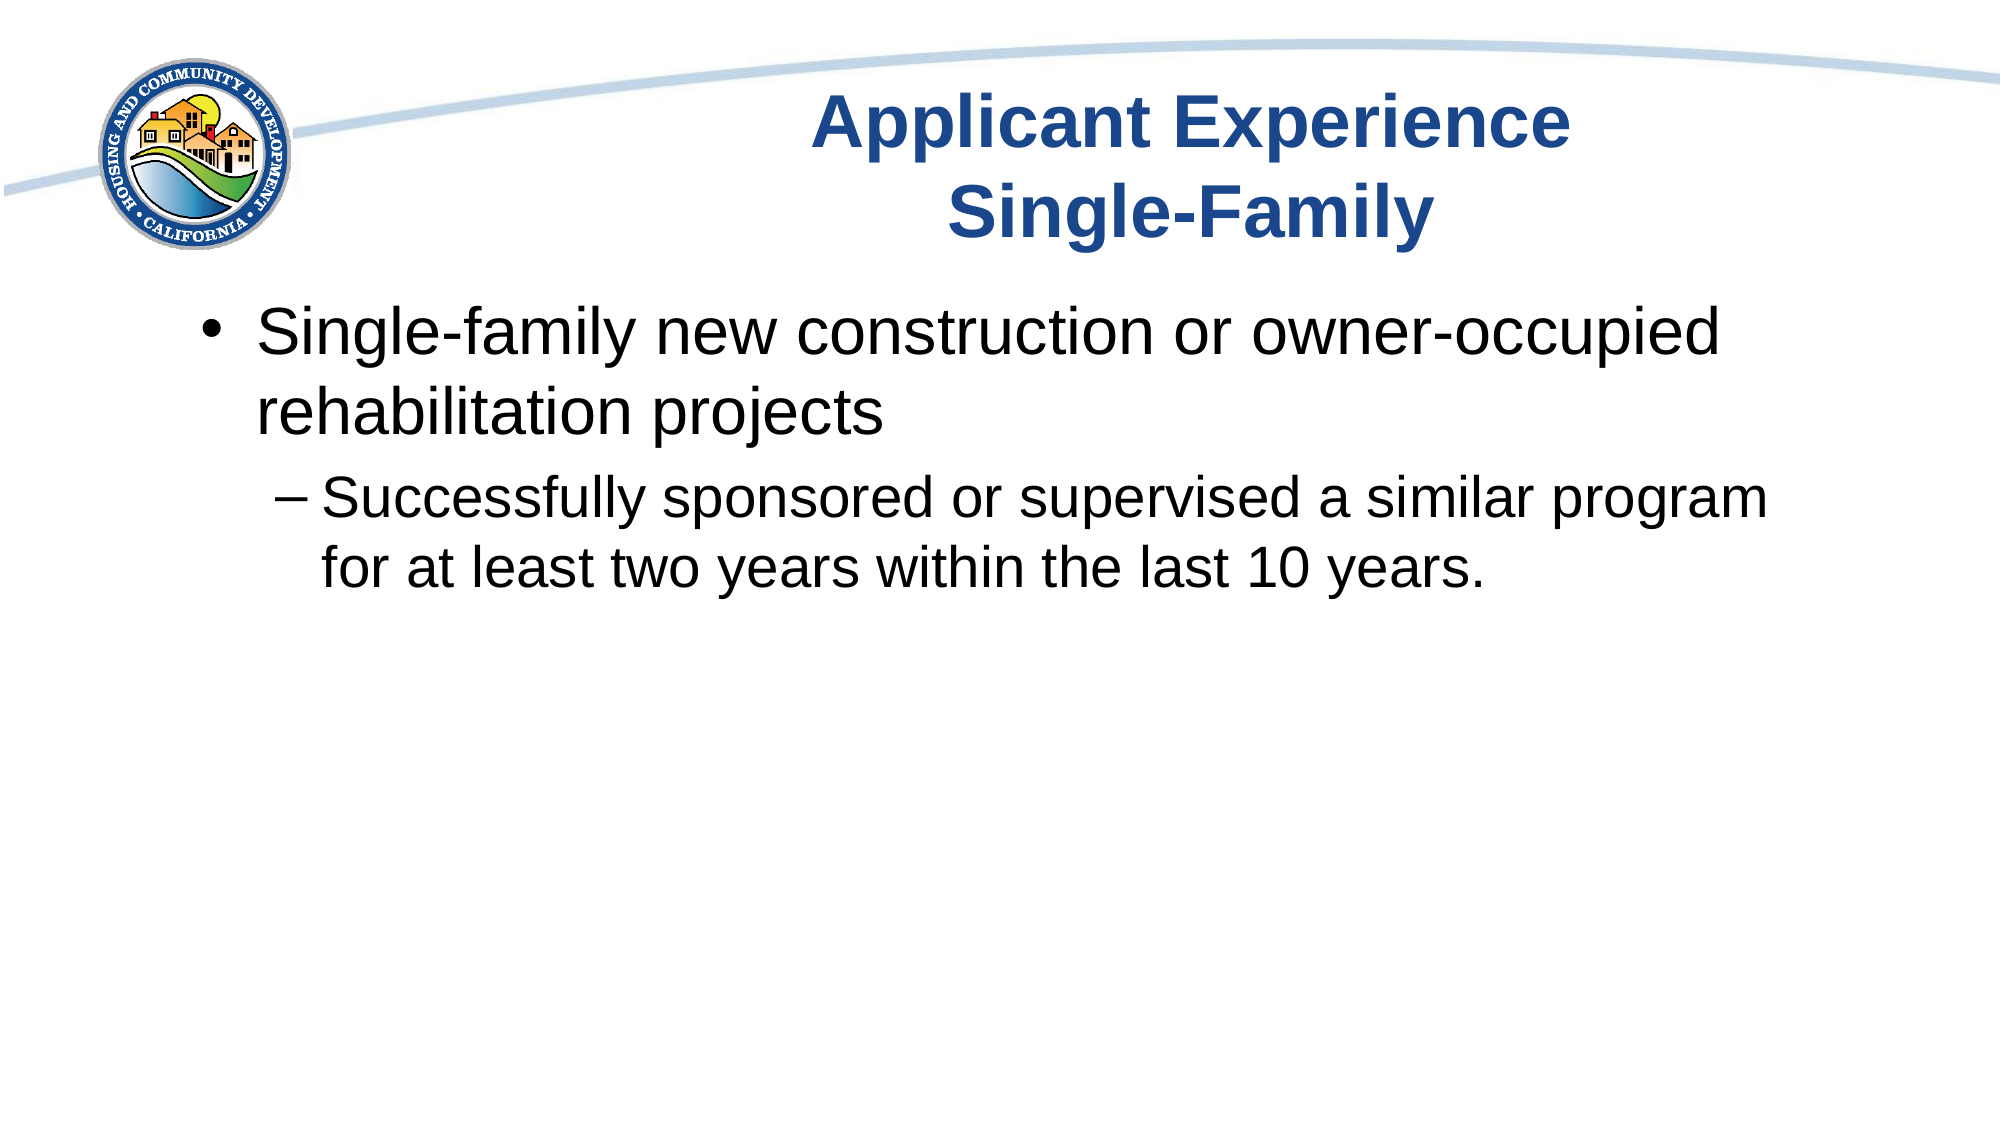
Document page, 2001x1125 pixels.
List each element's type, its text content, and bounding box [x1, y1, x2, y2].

picture [4, 19, 2000, 250]
title Applicant Experience Single-Family [383, 75, 2000, 250]
list Single-family new construction or owner-occupied rehabilitation projects Successfully sponsored or supervised a similar program for at least two years within the last 10 years. [200, 287, 1817, 1088]
